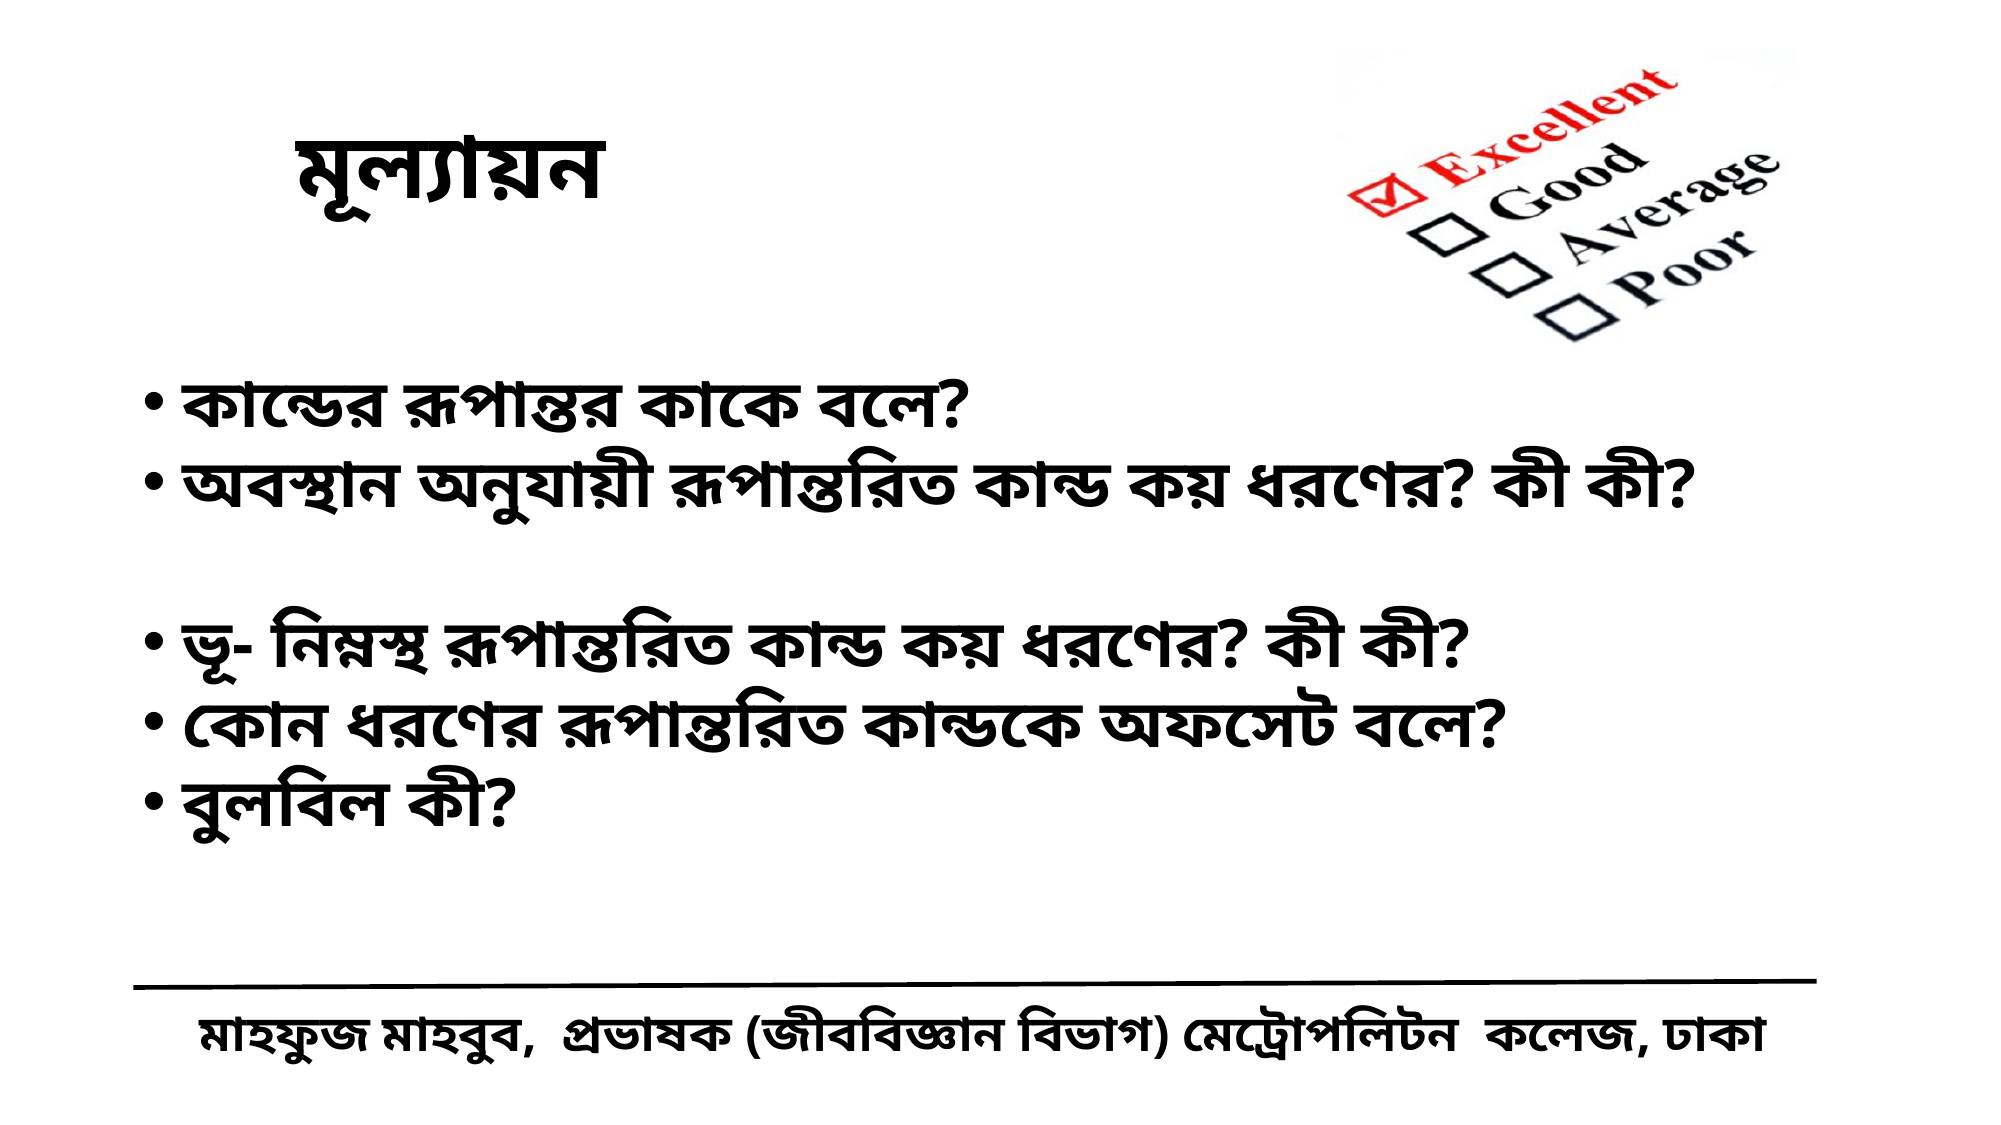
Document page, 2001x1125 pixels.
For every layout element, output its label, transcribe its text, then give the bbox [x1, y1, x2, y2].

text_box মূল্যায়ন [281, 99, 646, 225]
text_box কান্ডের রূপান্তর কাকে বলে? অবস্থান অনুযায়ী রূপান্তরিত কান্ড কয় ধরণের? কী কী? ভূ- নিম্নস্থ রূপান্তরিত কান্ড কয় ধরণের? কী কী? কোন ধরণের রূপান্তরিত কান্ডকে অফসেট বলে? বুলবিল কী? [125, 351, 1721, 850]
picture [1336, 48, 1798, 354]
